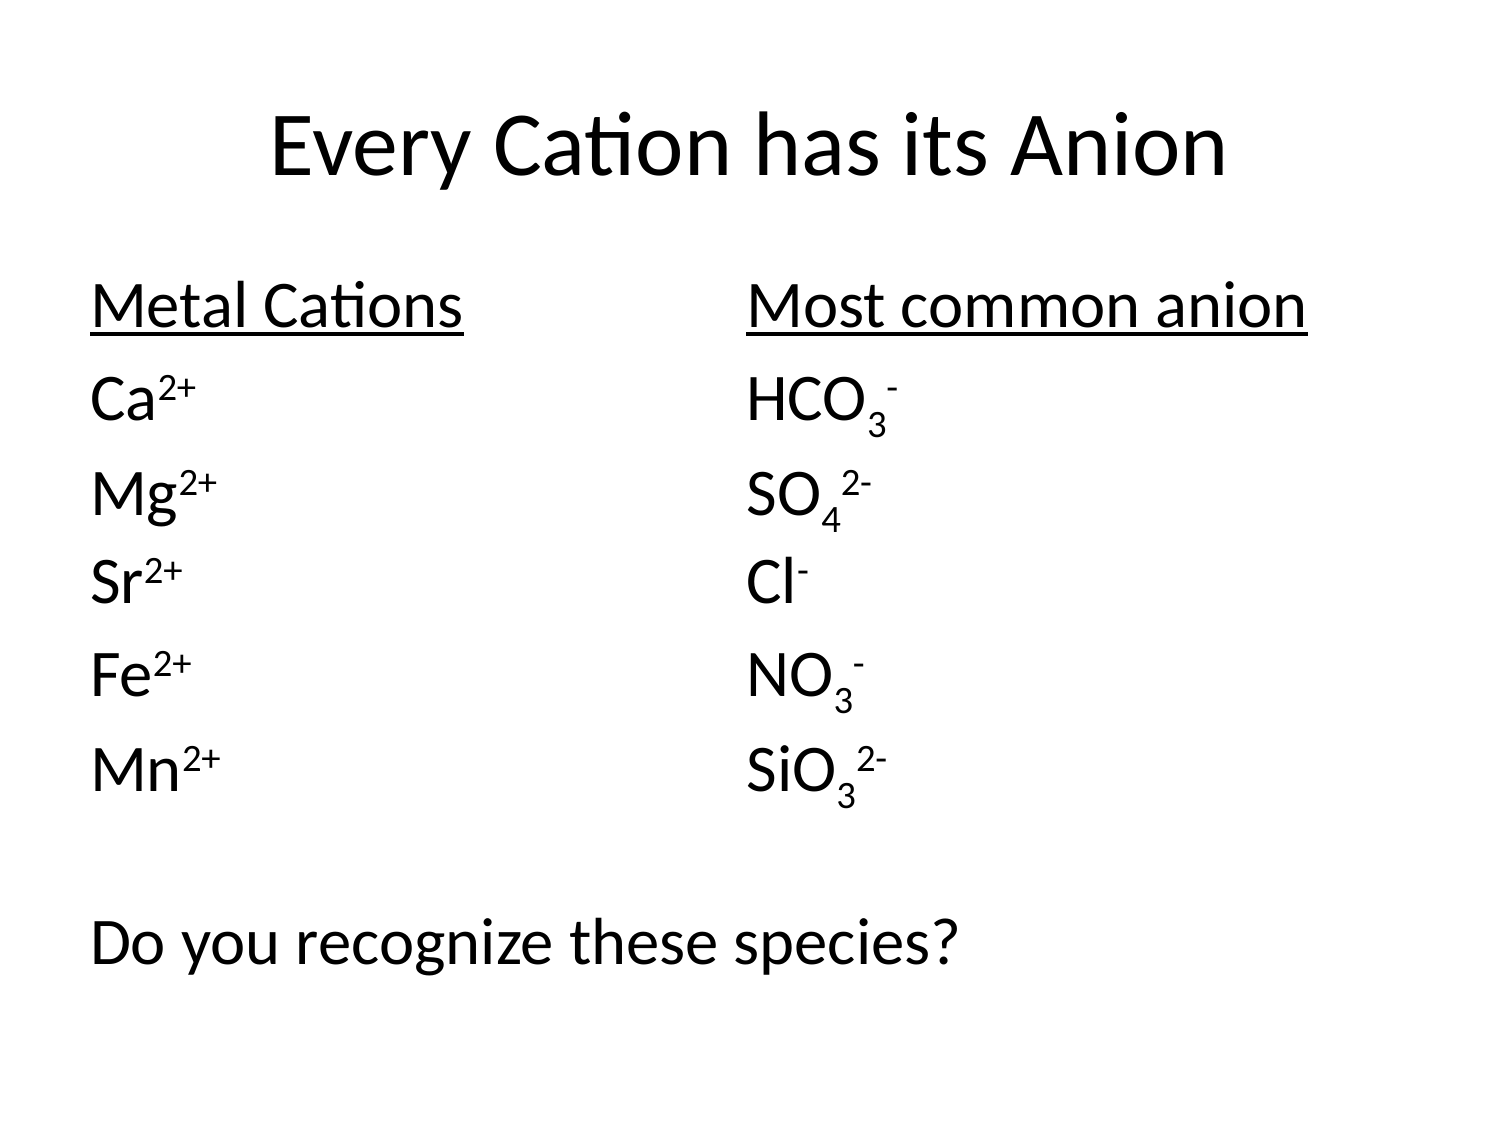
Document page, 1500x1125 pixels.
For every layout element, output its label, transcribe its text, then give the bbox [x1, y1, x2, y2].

title Every Cation has its Anion [75, 45, 1425, 233]
list Metal Cations Most common anion Ca2+ HCO3- Mg2+ SO42- Sr2+ Cl- Fe2+ NO3- Mn2+ SiO32- Do you recognize these species? [75, 262, 1425, 1005]
